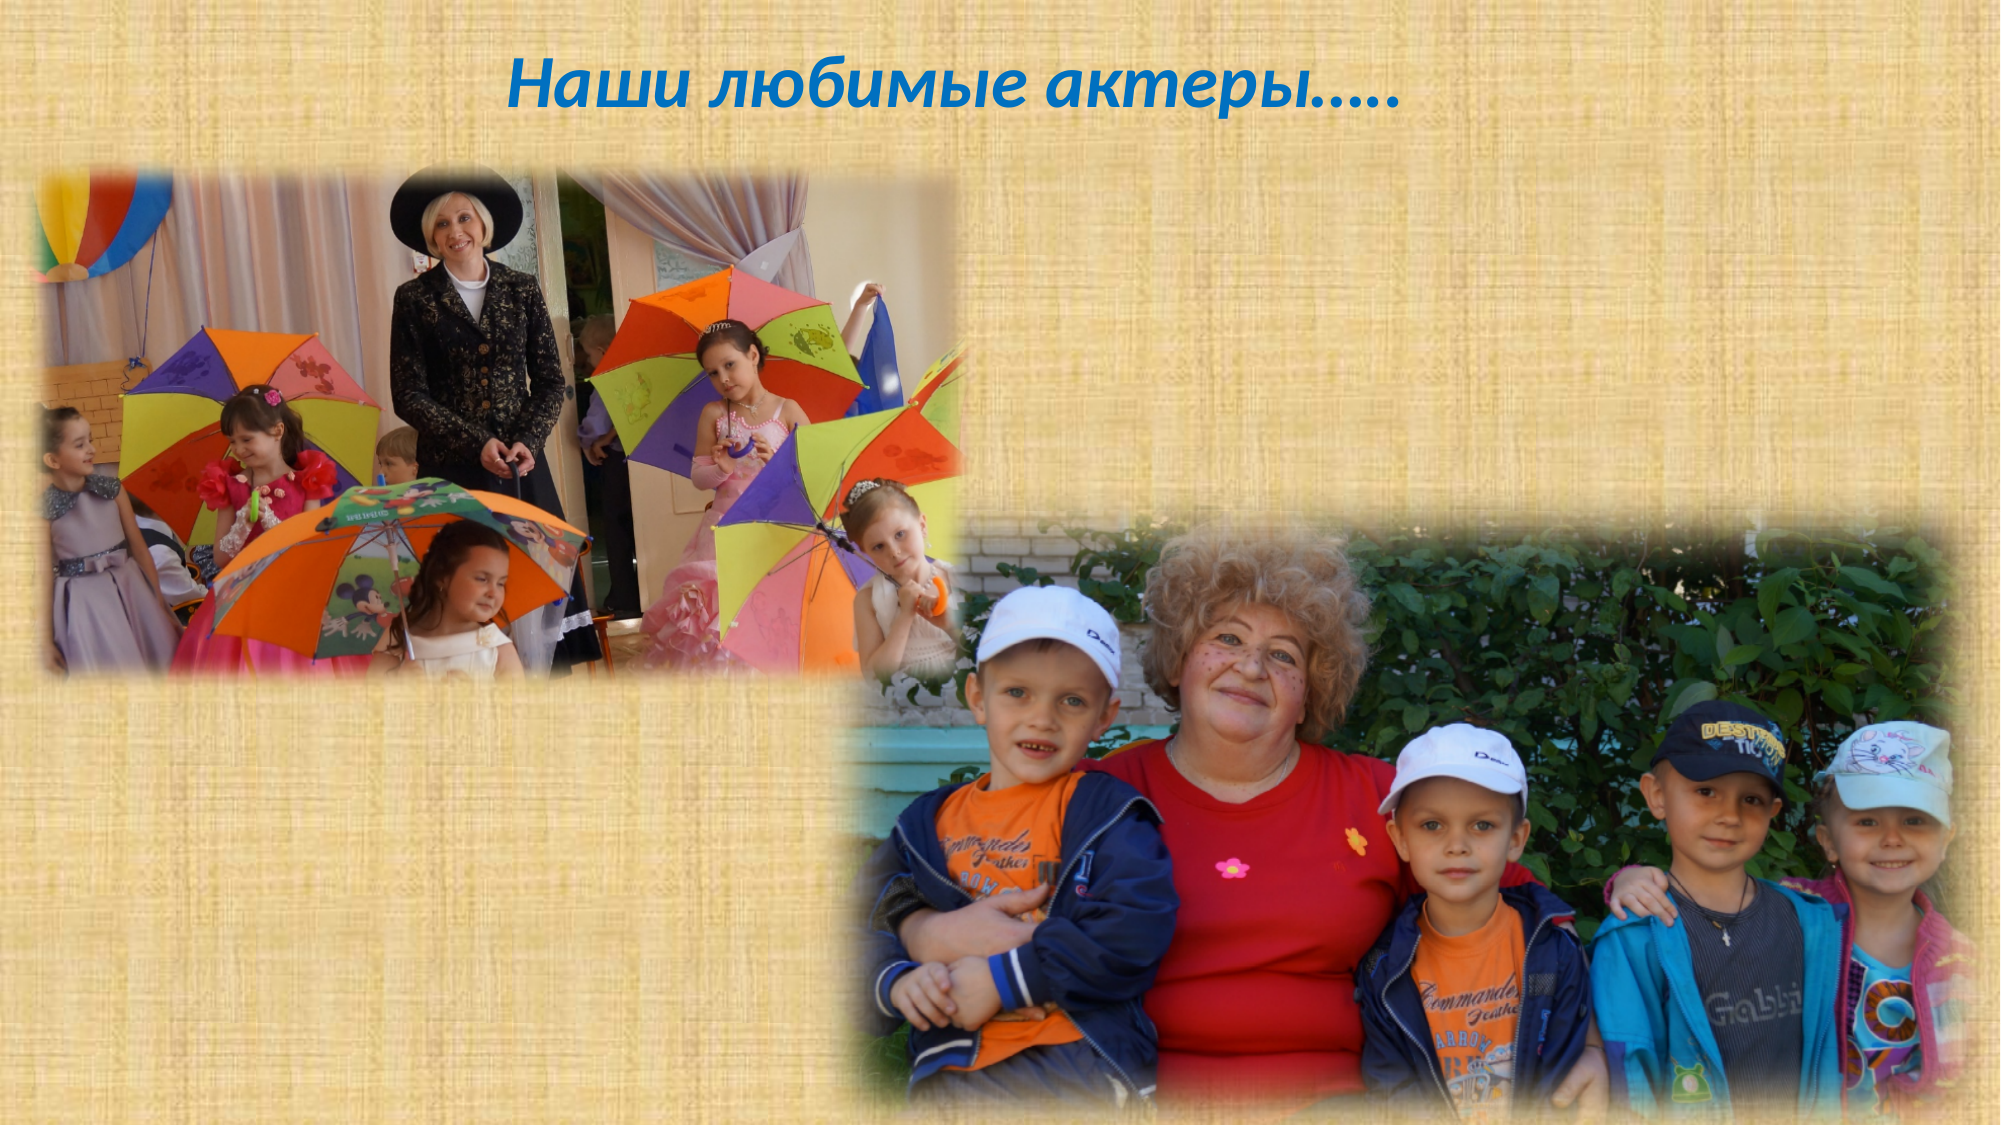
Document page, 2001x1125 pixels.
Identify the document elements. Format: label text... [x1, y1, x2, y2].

picture [0, 0, 2001, 1125]
text_box Наши любимые актеры….. [147, 25, 1764, 130]
